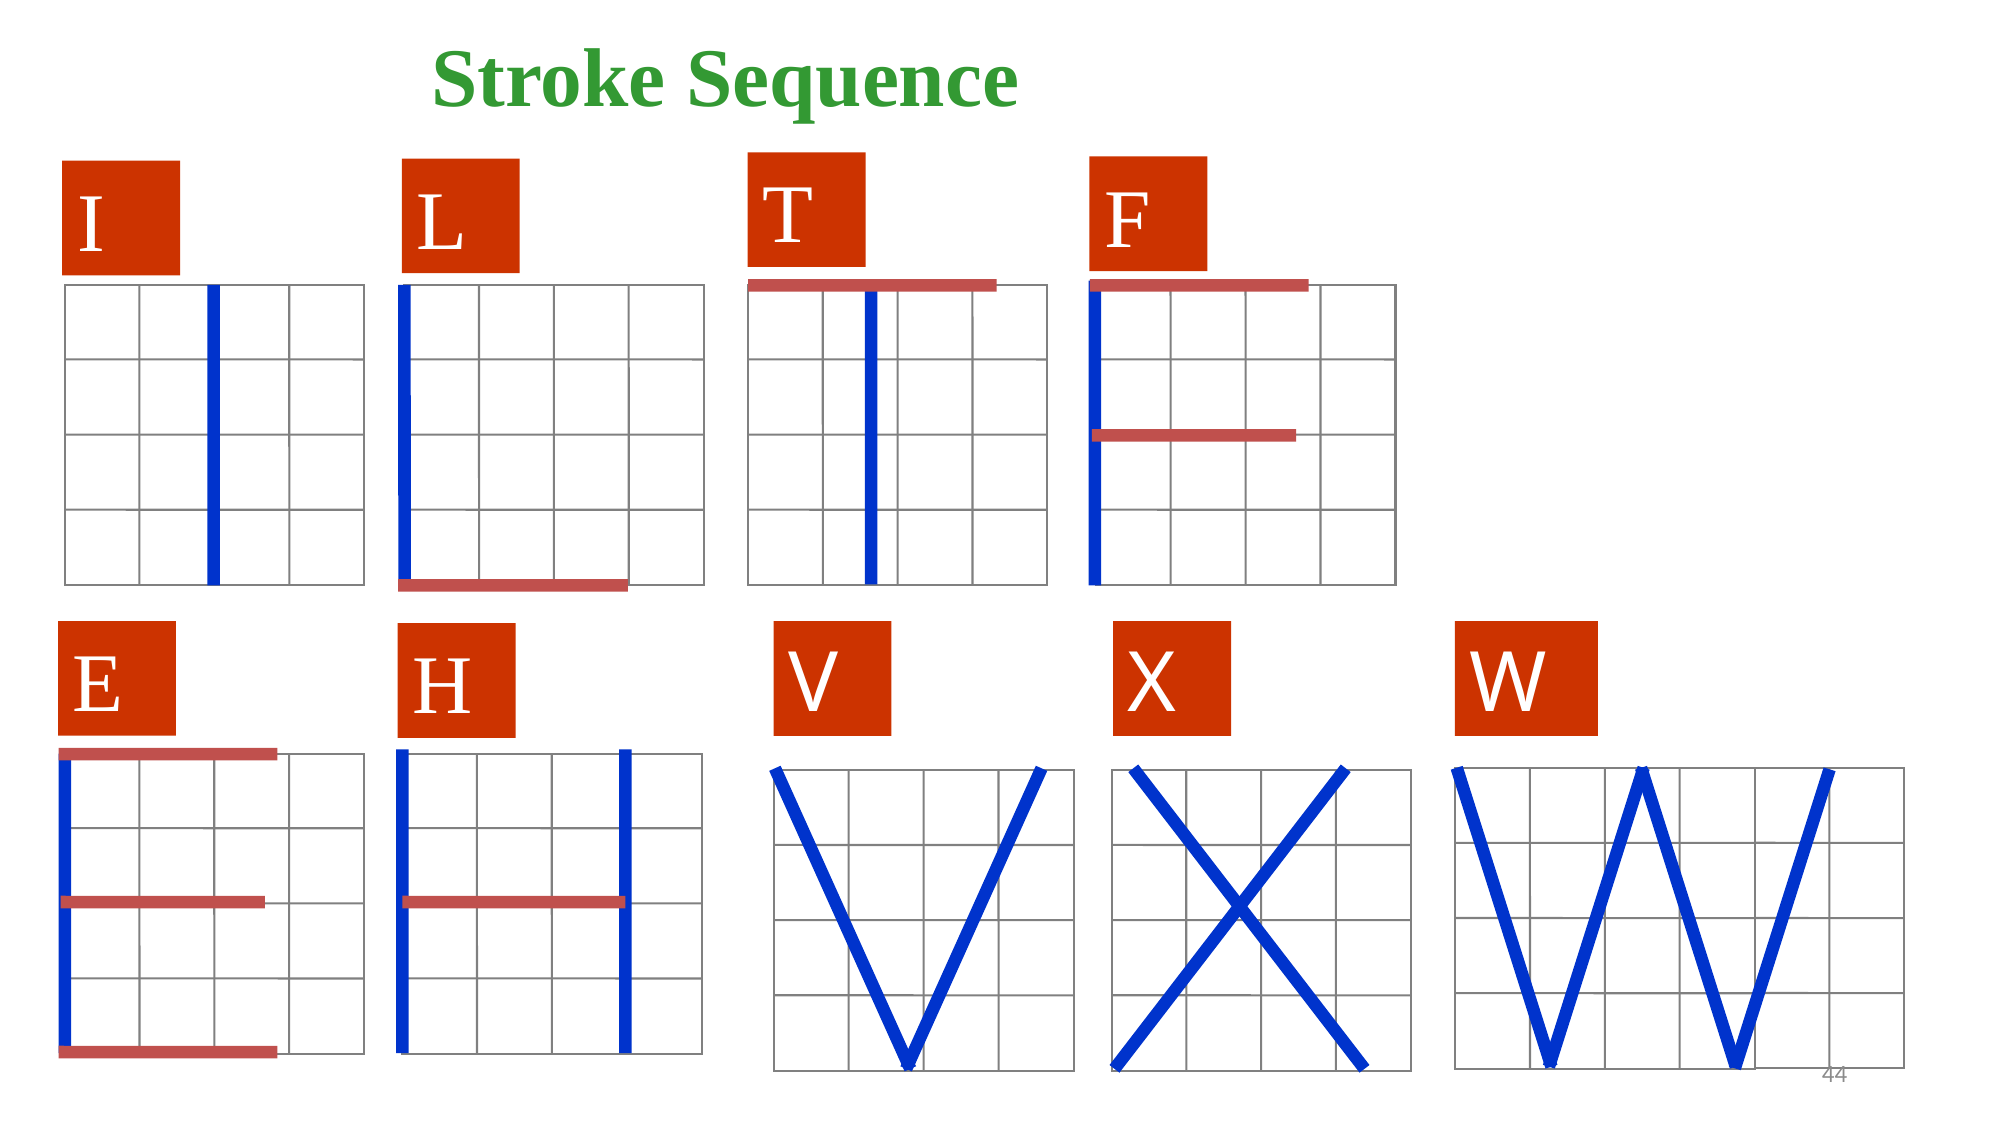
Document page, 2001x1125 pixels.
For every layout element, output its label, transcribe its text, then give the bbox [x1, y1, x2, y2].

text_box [747, 284, 1048, 586]
text_box I [62, 160, 181, 276]
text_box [64, 752, 365, 1055]
text_box H [397, 623, 516, 738]
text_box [1111, 769, 1411, 1072]
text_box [404, 284, 704, 586]
text_box W [1454, 621, 1598, 736]
text_box Stroke Sequence [87, 0, 1363, 167]
text_box V [773, 621, 892, 736]
text_box X [1113, 621, 1232, 736]
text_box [773, 769, 1074, 1072]
slide_number 44 [1412, 1042, 1863, 1103]
text_box T [747, 152, 866, 267]
text_box E [58, 621, 176, 736]
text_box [1095, 284, 1396, 586]
text_box L [401, 158, 520, 274]
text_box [402, 752, 702, 1055]
text_box F [1089, 156, 1208, 272]
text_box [1455, 767, 1905, 1069]
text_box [64, 284, 365, 586]
